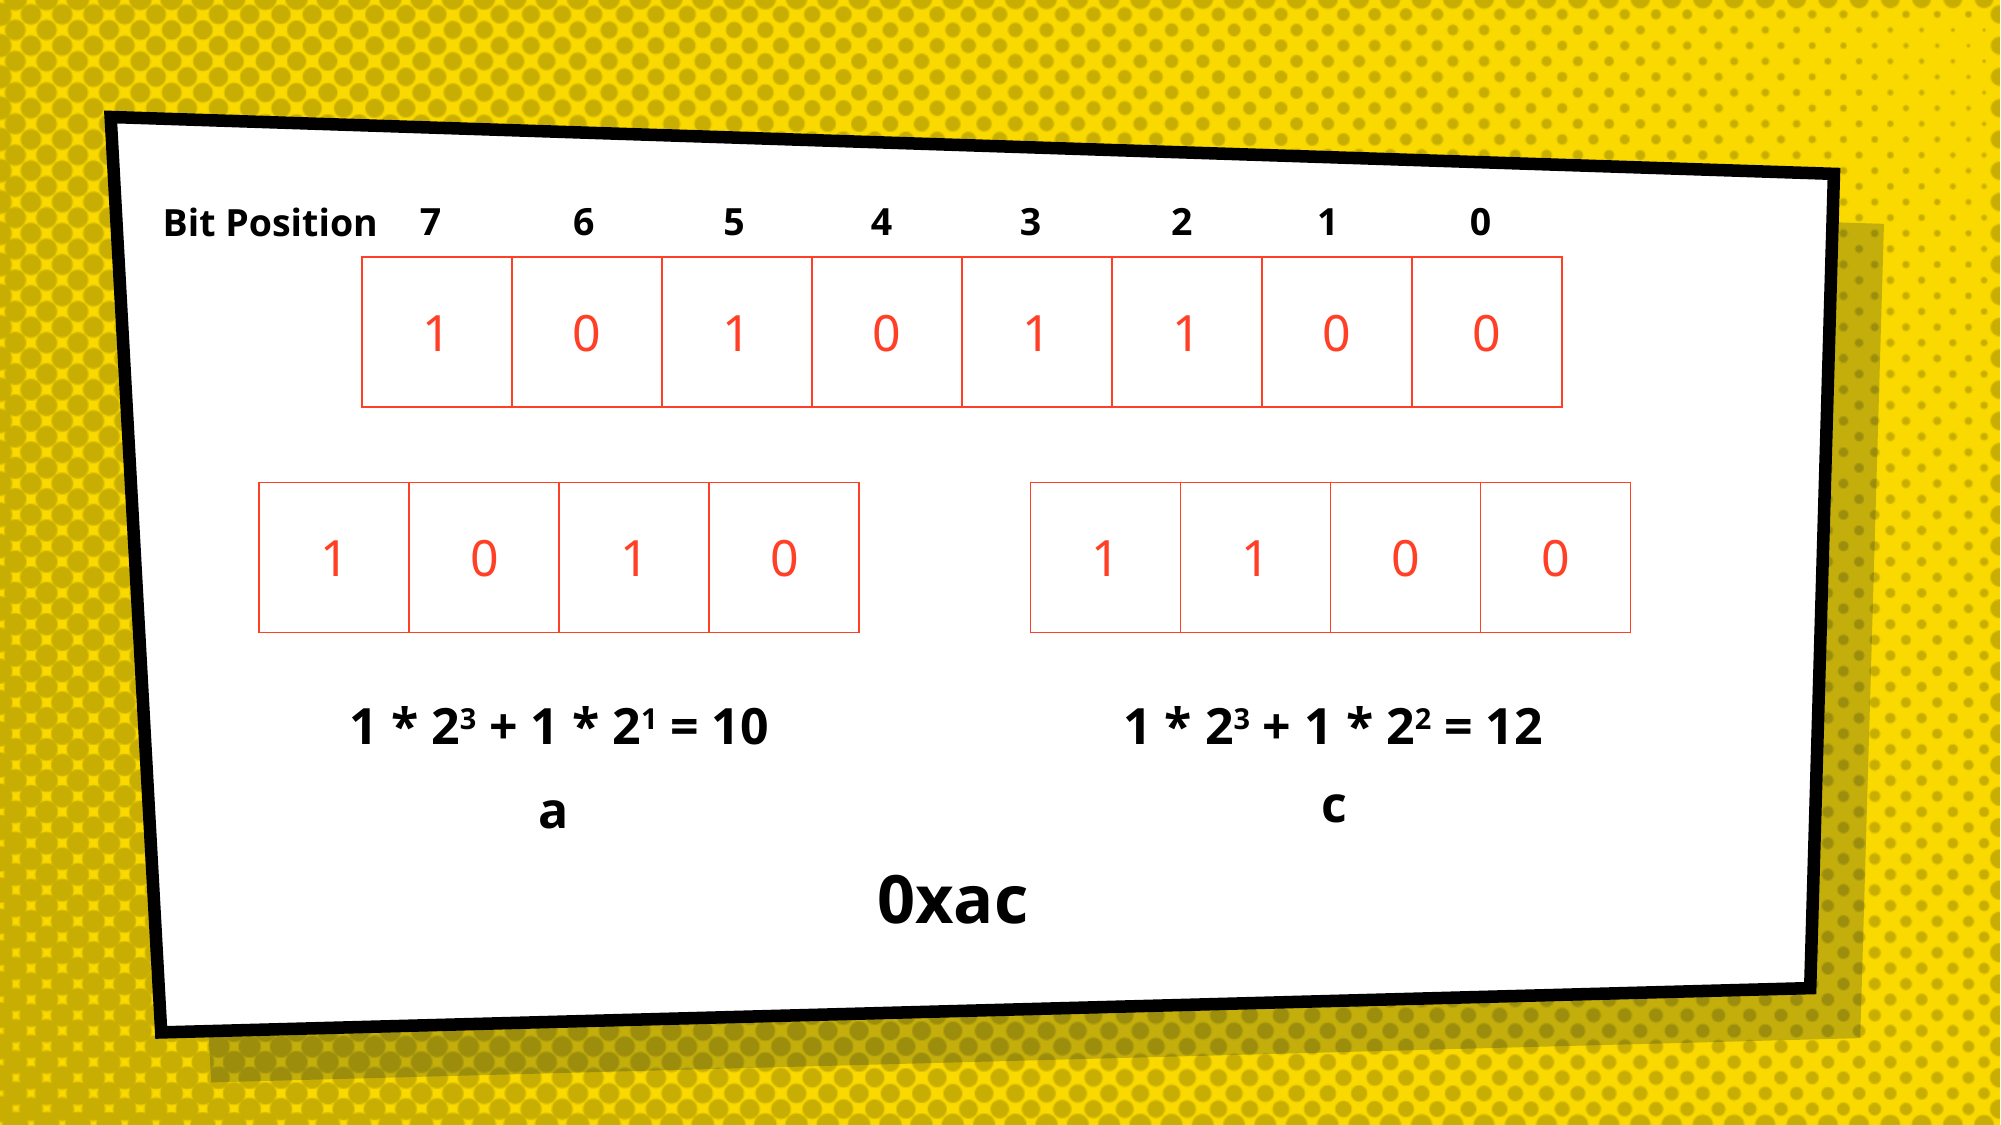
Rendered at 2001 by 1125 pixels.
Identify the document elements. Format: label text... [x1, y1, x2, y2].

text_box 4 [856, 190, 907, 251]
table_header 0 [1481, 483, 1630, 632]
table_header 0 [1263, 258, 1411, 406]
text_box 7 [405, 190, 457, 251]
table_header 0 [813, 258, 961, 406]
text_box 5 [708, 190, 760, 251]
table_header 0 [710, 483, 858, 632]
table_header 0 [1413, 258, 1561, 406]
text_box 1 [1302, 190, 1354, 251]
text_box 0xac [862, 848, 1044, 944]
text_box Bit Position [147, 191, 393, 252]
text_box 6 [558, 190, 610, 251]
table_header 0 [1331, 483, 1480, 632]
text_box 1 * 23 + 1 * 21 = 10 [334, 687, 784, 763]
text_box 1 * 23 + 1 * 22 = 12 [1108, 687, 1558, 763]
table_header 1 [260, 483, 408, 632]
table_header 1 [663, 258, 811, 406]
text_box 2 [1156, 190, 1208, 251]
table_header 0 [513, 258, 661, 406]
table_header 1 [363, 258, 511, 406]
text_box 0 [1455, 190, 1507, 251]
table_header 1 [560, 483, 708, 632]
table_header 1 [1113, 258, 1261, 406]
table_header 1 [1031, 483, 1180, 632]
text_box c [1306, 765, 1362, 840]
table_header 1 [1181, 483, 1330, 632]
text_box 3 [1005, 190, 1057, 251]
table_header 1 [963, 258, 1111, 406]
text_box a [523, 770, 584, 846]
table_header 0 [410, 483, 558, 632]
